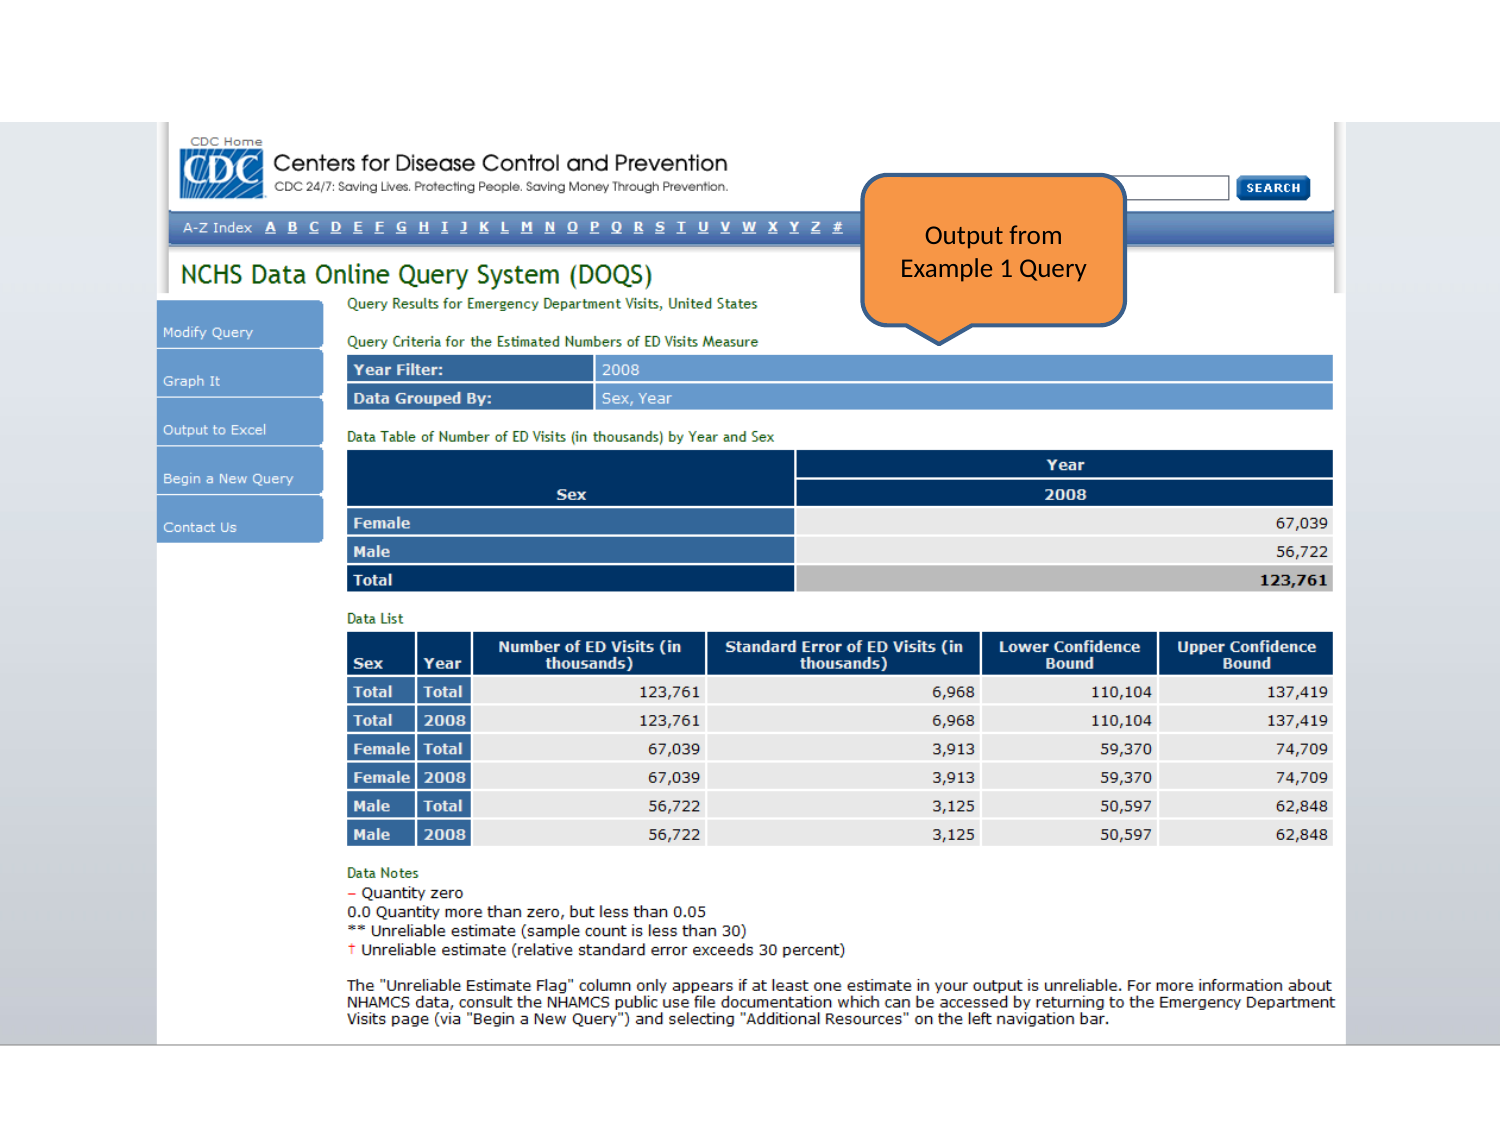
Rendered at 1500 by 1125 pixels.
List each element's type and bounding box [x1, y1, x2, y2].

picture [0, 121, 1500, 1047]
